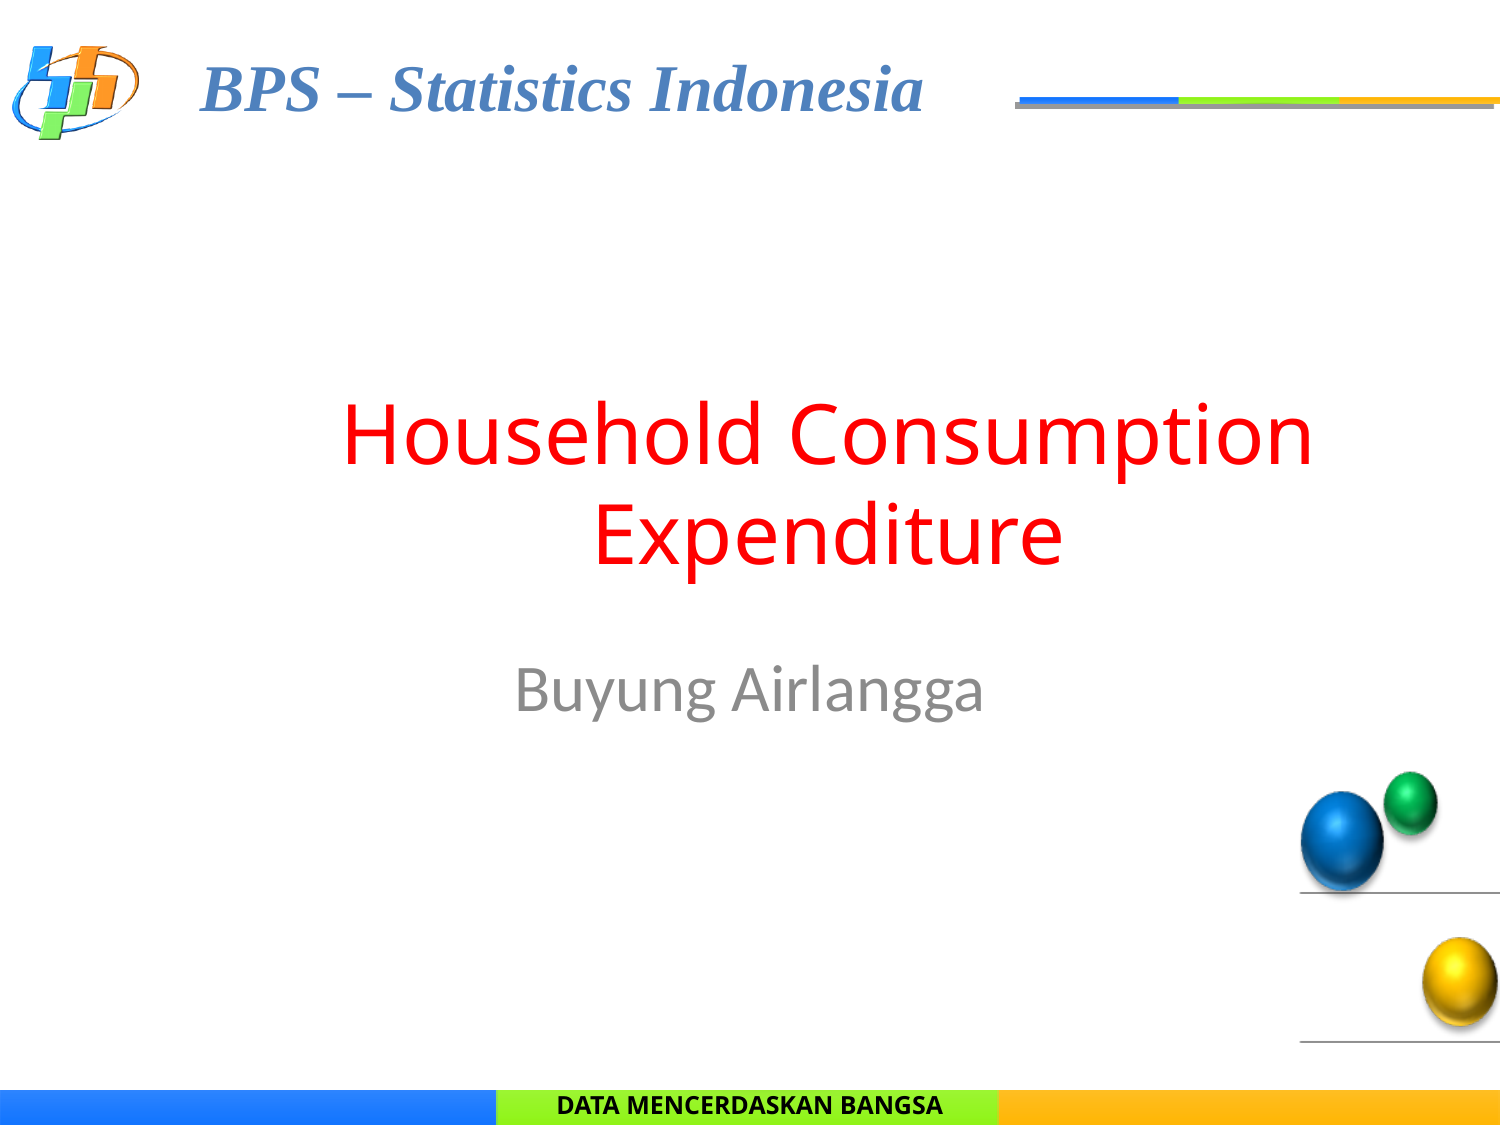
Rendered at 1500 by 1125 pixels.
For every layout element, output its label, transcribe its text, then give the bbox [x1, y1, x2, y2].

picture [1289, 761, 1500, 1043]
picture [0, 1090, 1500, 1125]
title Household Consumption Expenditure [207, 272, 1451, 591]
subtitle Buyung Airlangga [224, 637, 1276, 926]
picture [1019, 97, 1500, 104]
